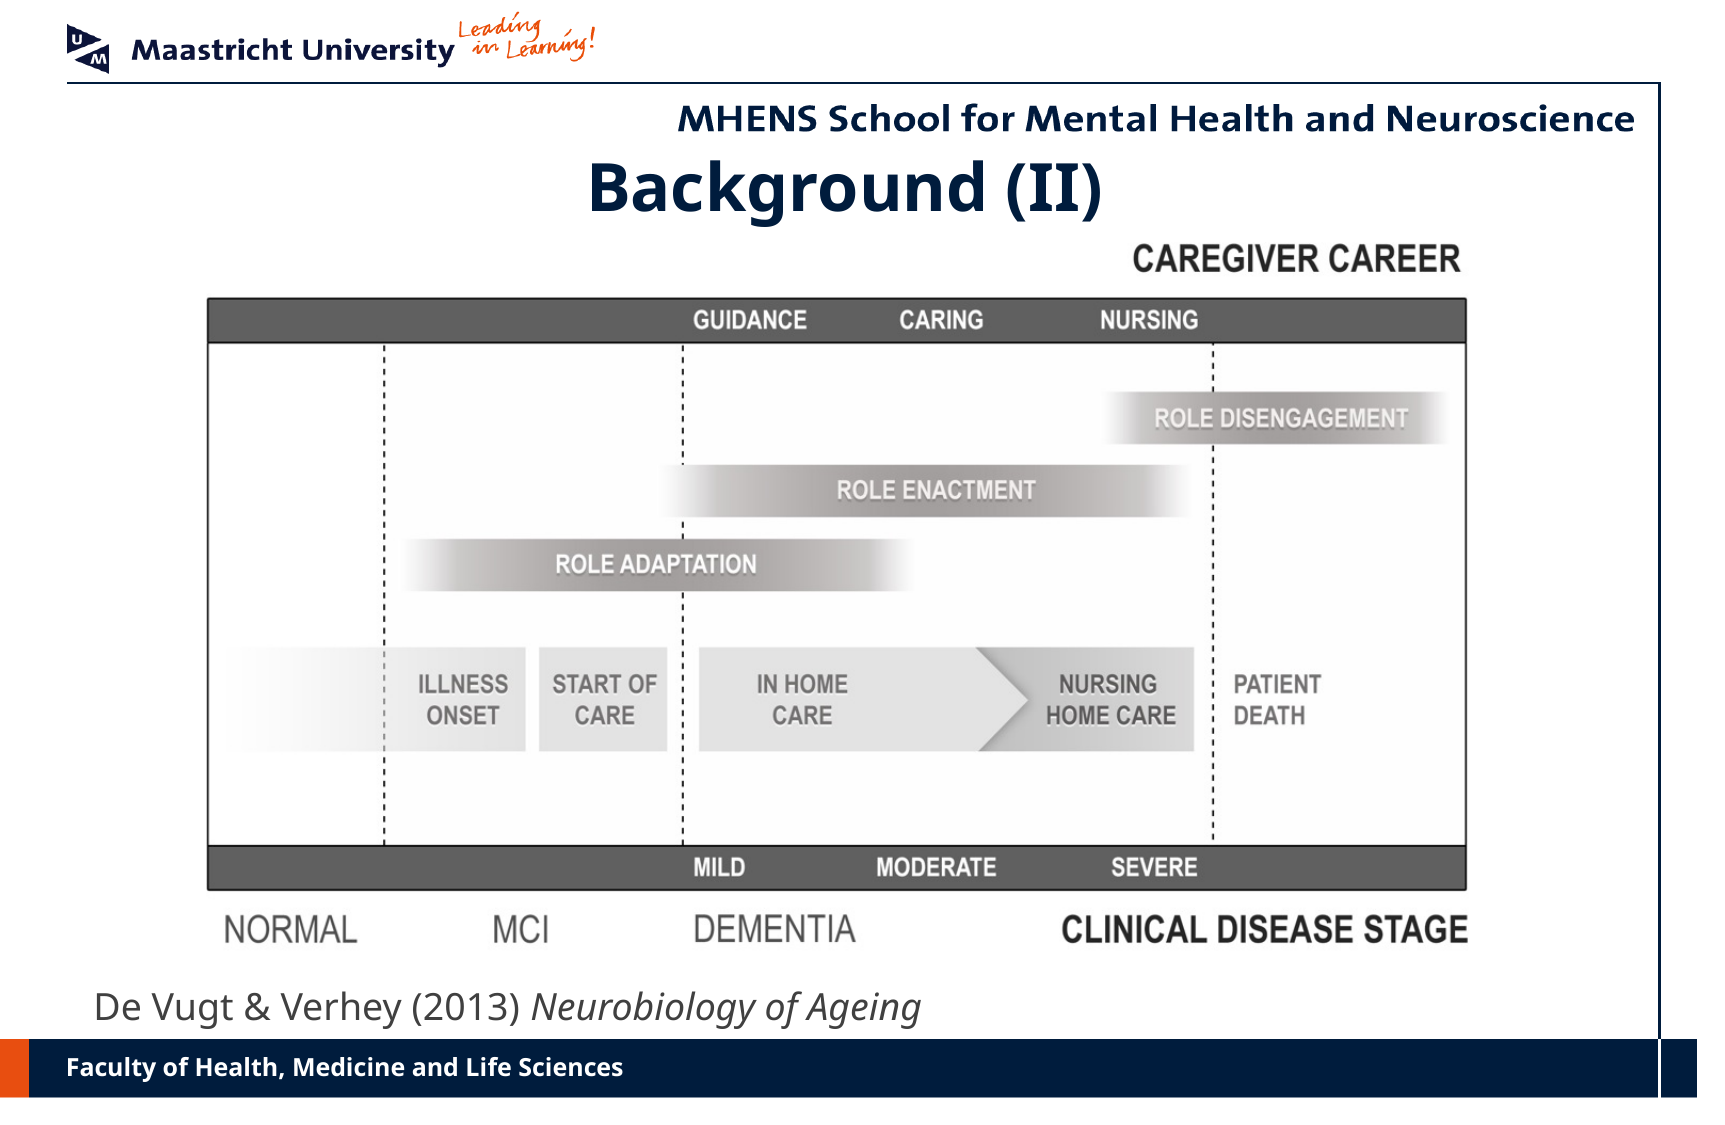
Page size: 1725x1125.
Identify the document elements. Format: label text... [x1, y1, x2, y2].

picture [0, 990, 1725, 1125]
text_box Background (II) [571, 137, 1119, 205]
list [0, 207, 1725, 990]
text_box De Vugt & Verhey (2013) Neurobiology of Ageing [78, 1001, 938, 1036]
picture [0, 0, 1725, 207]
